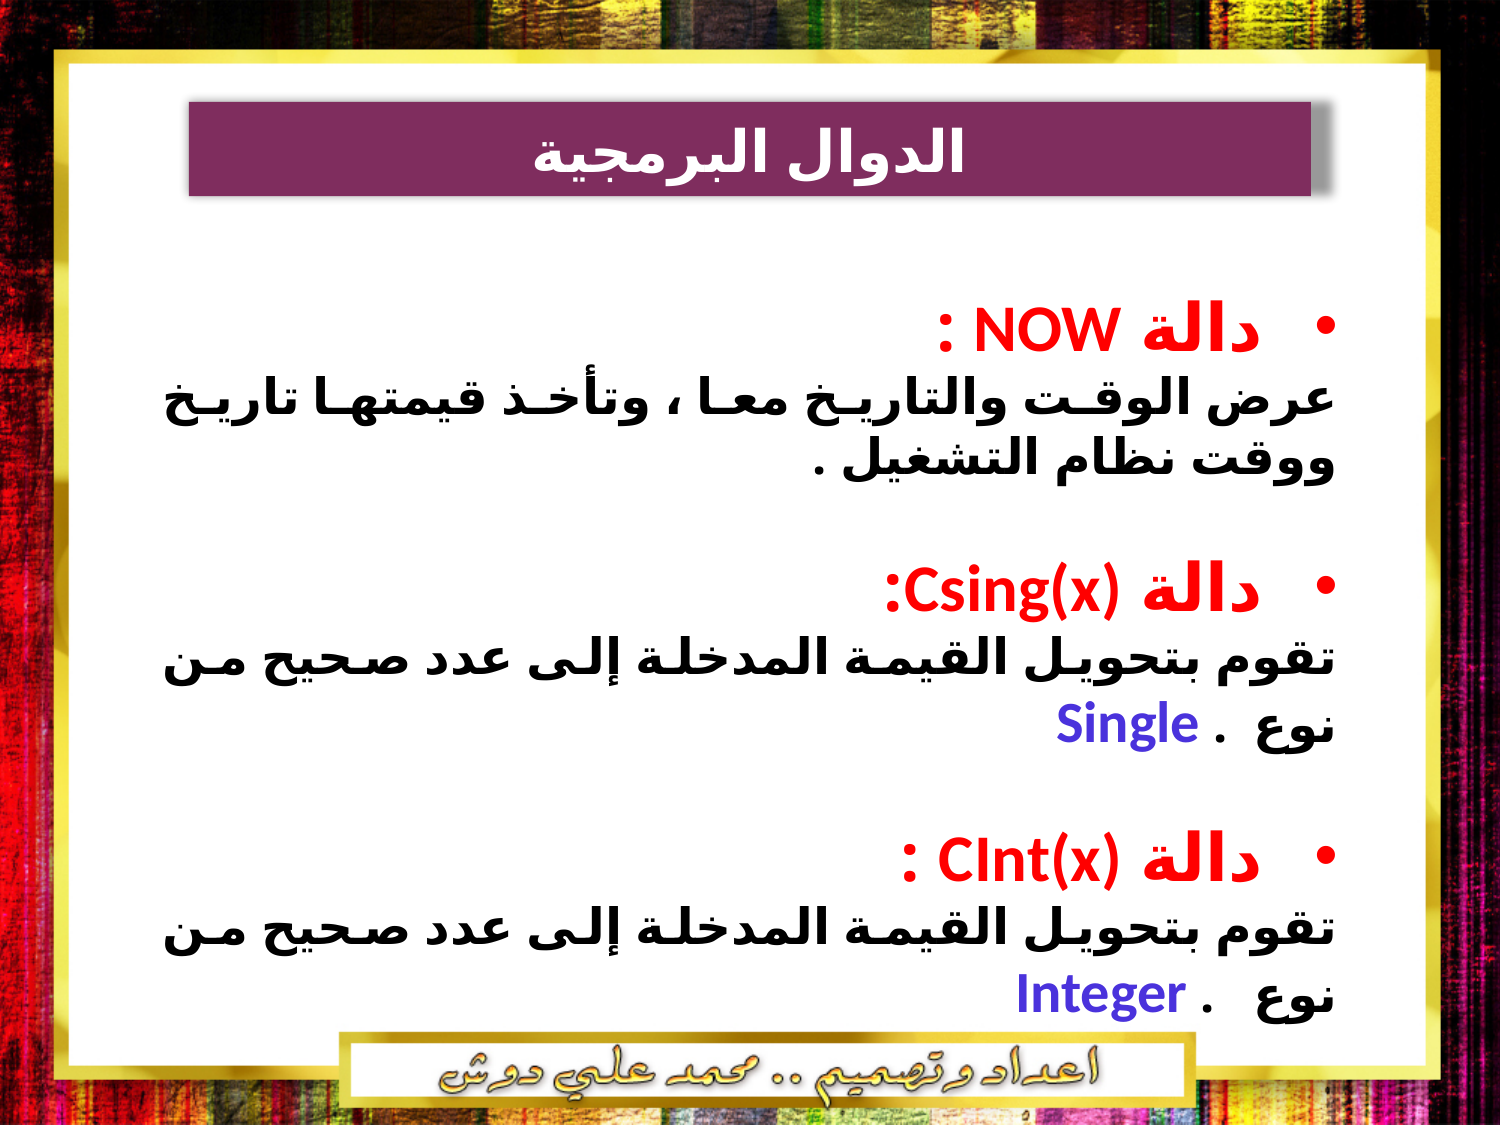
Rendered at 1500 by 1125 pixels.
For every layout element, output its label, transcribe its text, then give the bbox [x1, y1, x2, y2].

text_box دالة NOW : عرض الوقت والتاريخ معا ، وتأخذ قيمتها تاريخ ووقت نظام التشغيل . دالة Csing(x): تقوم بتحويل القيمة المدخلة إلى عدد صحيح من نوع . Single دالة CInt(x) : تقوم بتحويل القيمة المدخلة إلى عدد صحيح من نوع . Integer [147, 277, 1353, 1032]
text_box الدوال البرمجية [187, 100, 1313, 198]
picture [0, 0, 1500, 1125]
